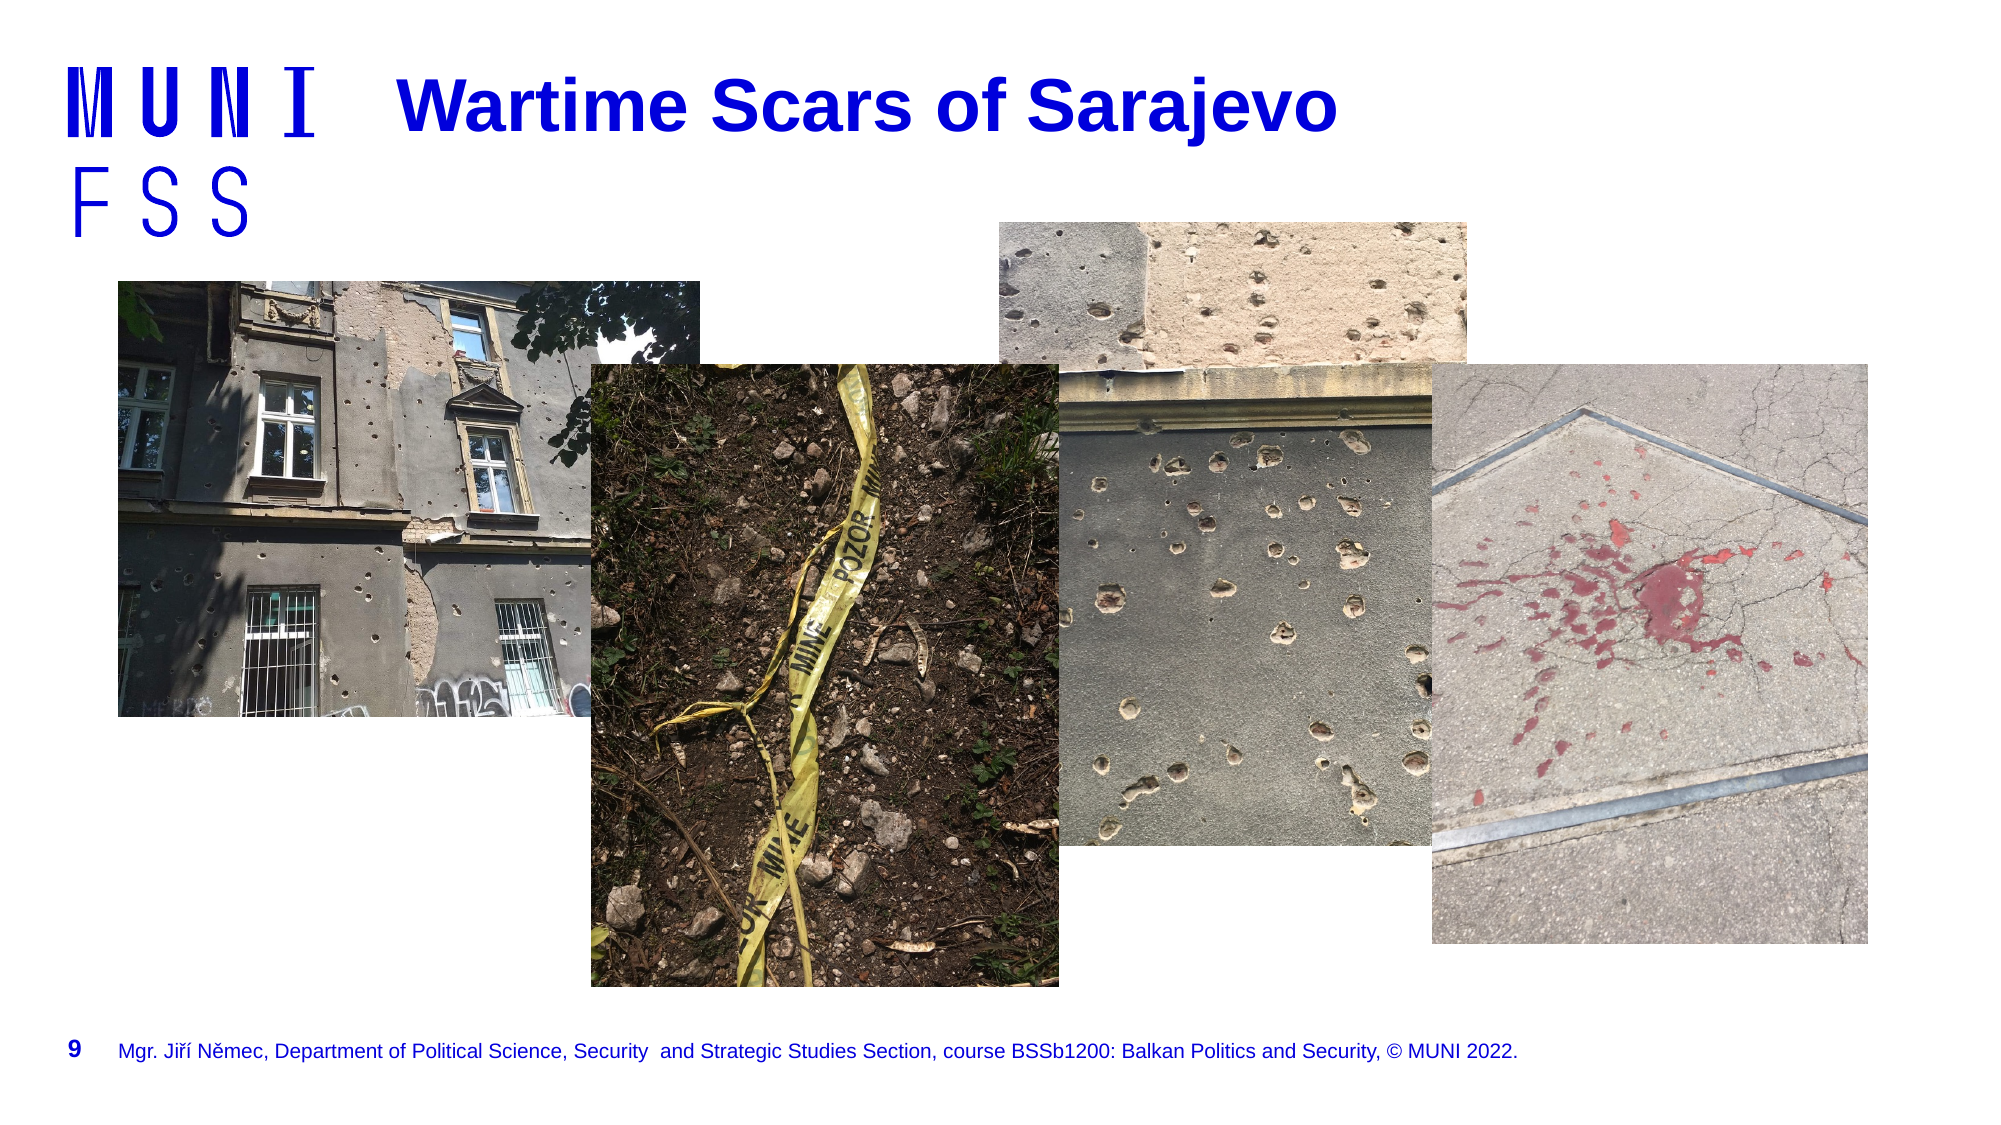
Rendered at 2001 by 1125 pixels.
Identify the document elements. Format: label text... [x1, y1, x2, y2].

footer Mgr. Jiří Němec, Department of Political Science, Security and Strategic Studies Section, course BSSb1200: Balkan Politics and Security, © MUNI 2022. [119, 1021, 1591, 1063]
picture [999, 222, 1468, 281]
slide_number 9 [67, 1021, 119, 1063]
title Wartime Scars of Sarajevo [396, 62, 1604, 278]
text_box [117, 281, 1868, 988]
